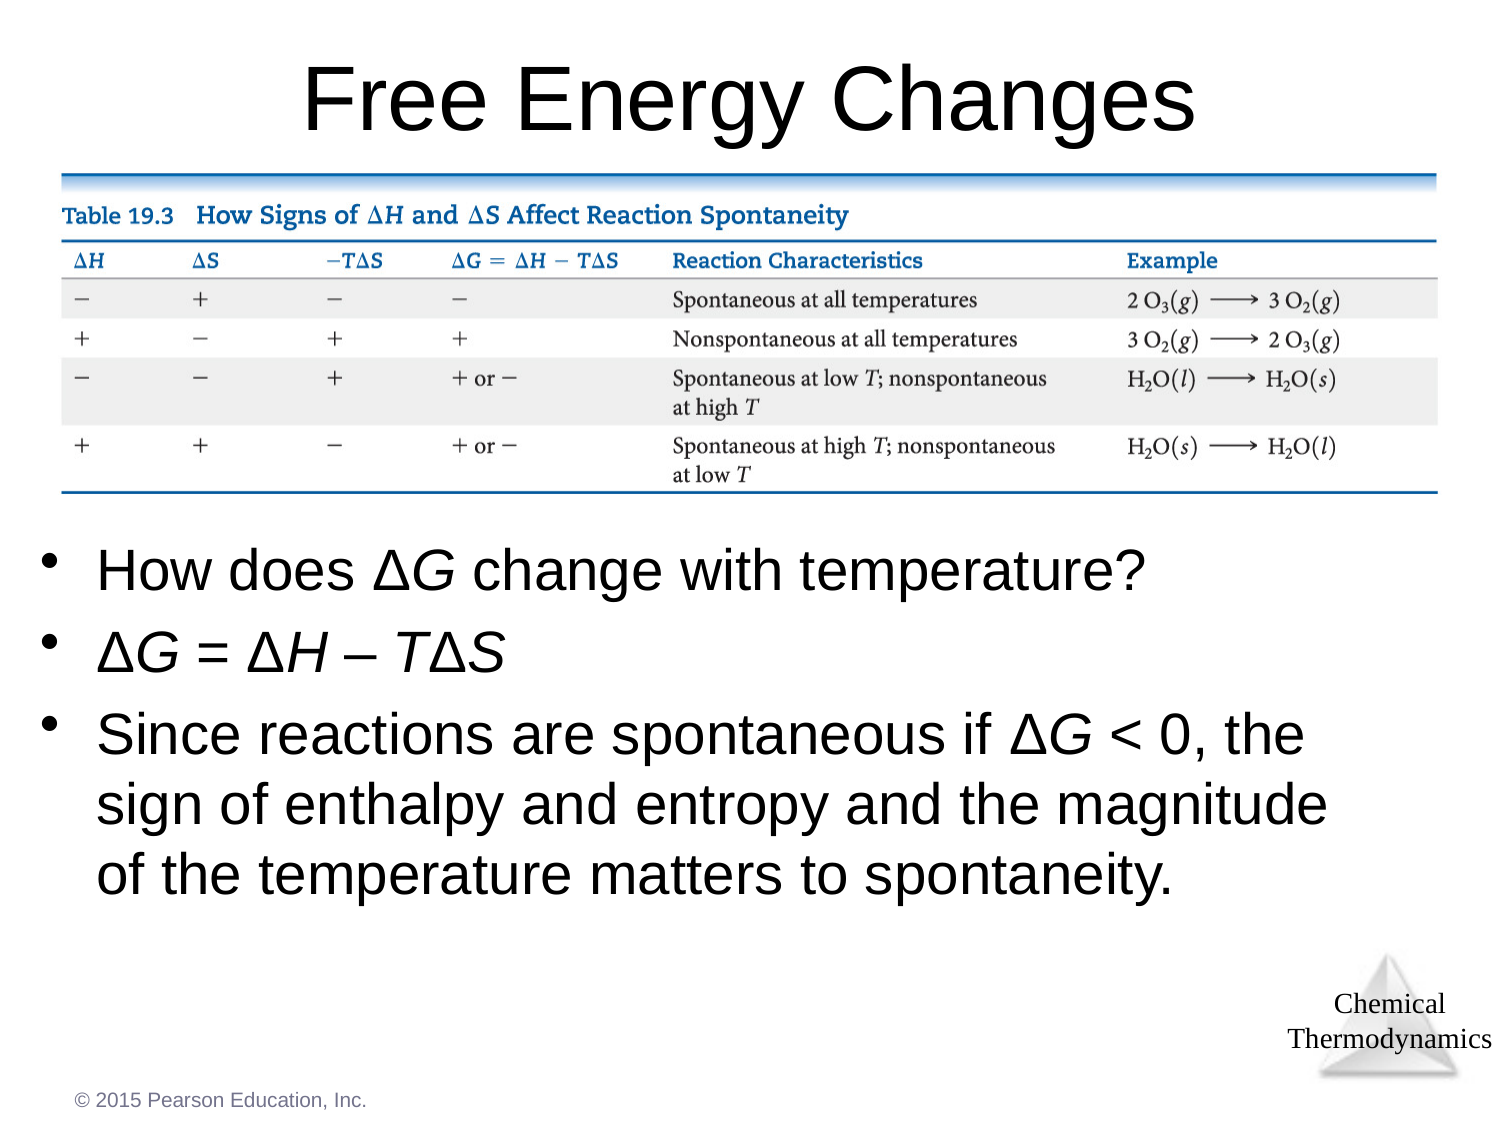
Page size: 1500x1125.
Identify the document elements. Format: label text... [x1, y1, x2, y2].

picture [49, 162, 1451, 496]
picture [1275, 900, 1500, 1125]
list How does ΔG change with temperature? ΔG = ΔH – TΔS Since reactions are spontaneous if ΔG < 0, the sign of enthalpy and entropy and the magnitude of the temperature matters to spontaneity. [24, 524, 1388, 951]
title Free Energy Changes [0, 0, 1500, 188]
